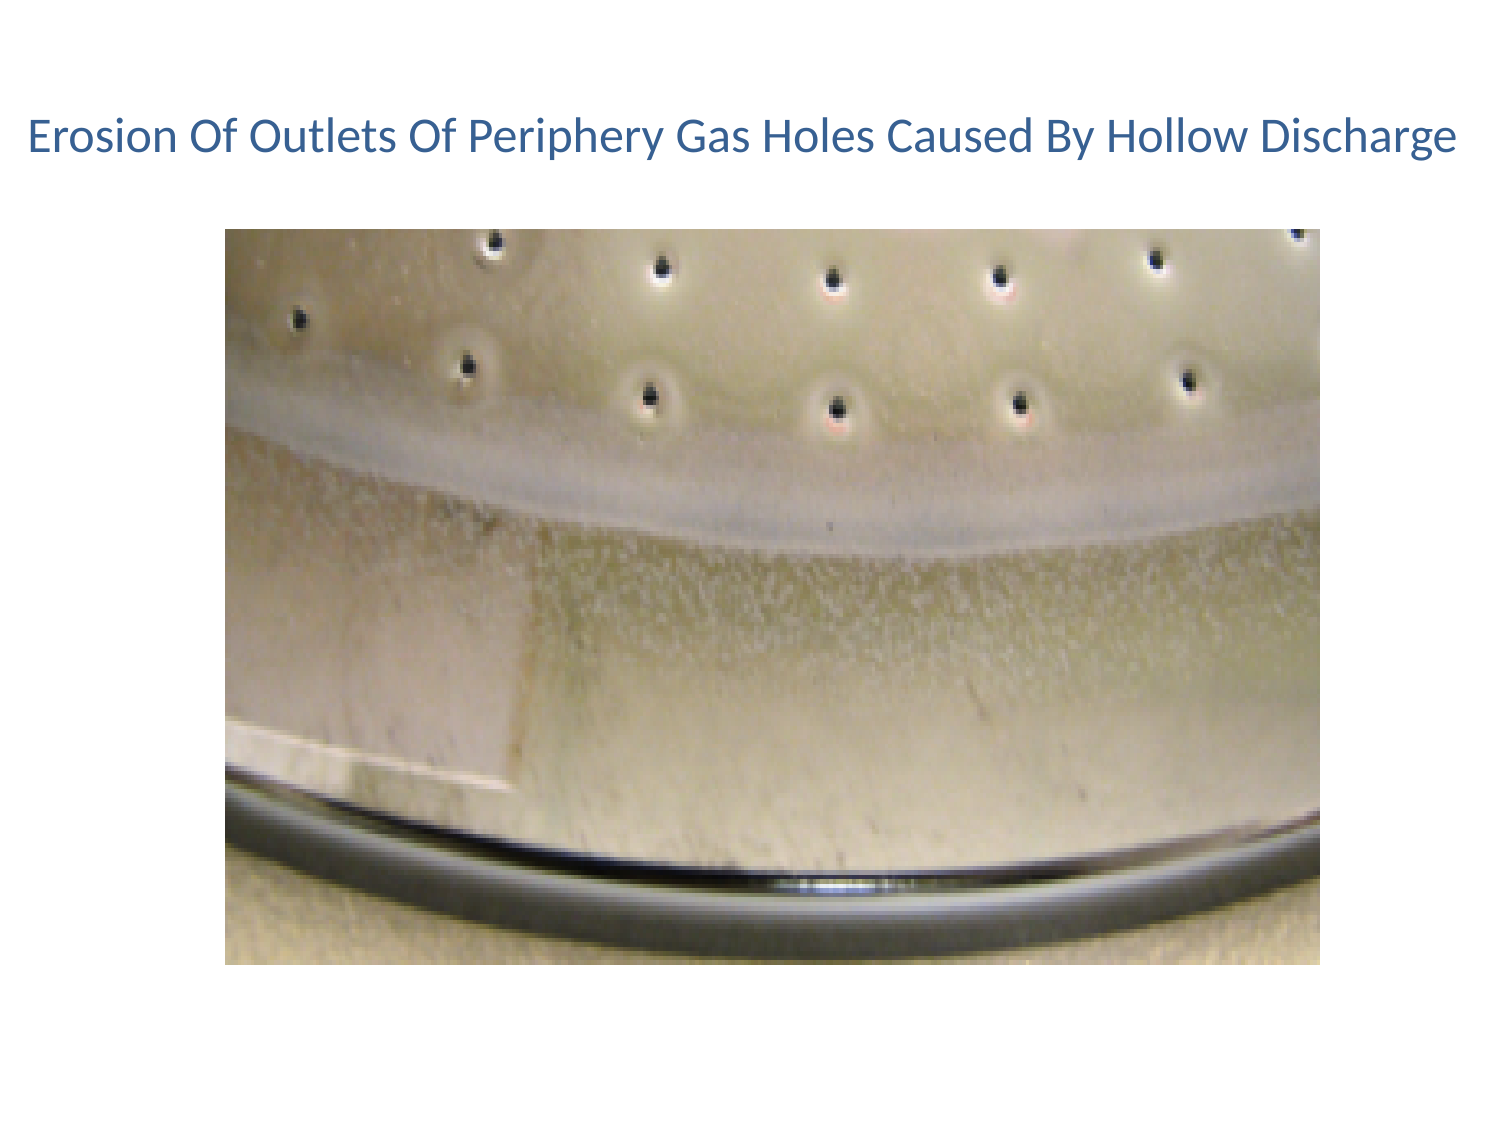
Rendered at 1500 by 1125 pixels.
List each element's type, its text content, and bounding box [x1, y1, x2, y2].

text_box Erosion Of Outlets Of Periphery Gas Holes Caused By Hollow Discharge [12, 95, 1500, 215]
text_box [224, 229, 1327, 971]
